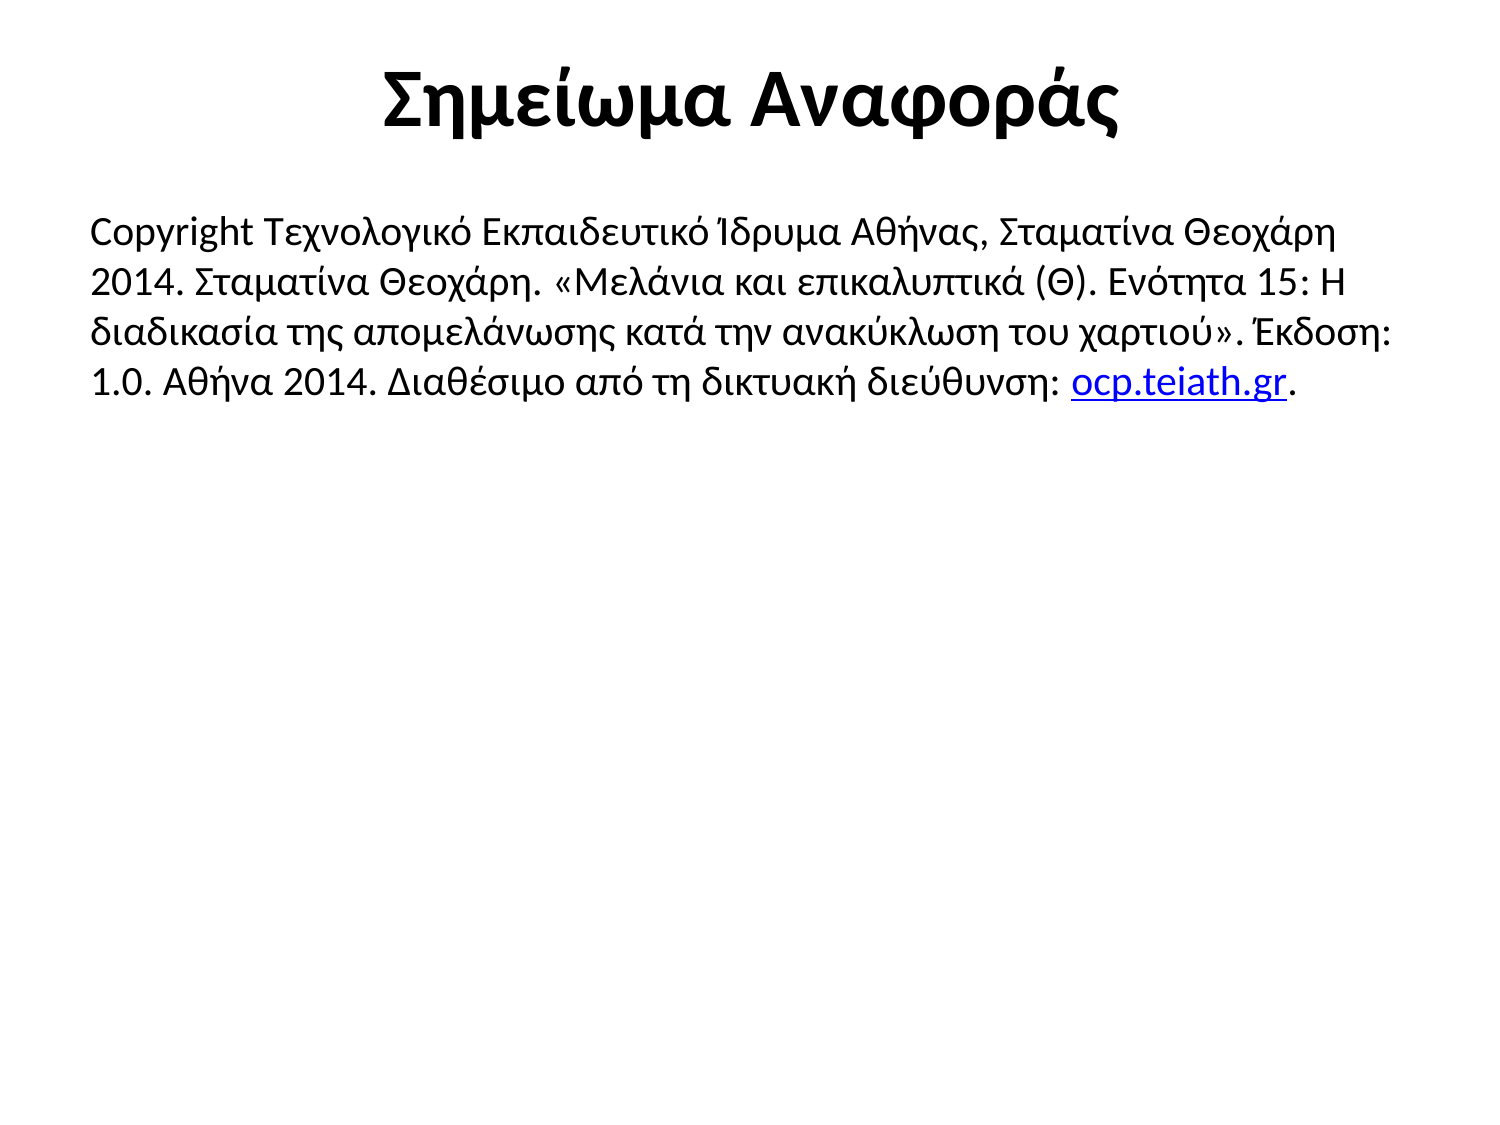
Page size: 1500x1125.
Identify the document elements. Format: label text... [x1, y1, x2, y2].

list Copyright Τεχνολογικό Εκπαιδευτικό Ίδρυμα Αθήνας, Σταματίνα Θεοχάρη 2014. Σταματίνα Θεοχάρη. «Μελάνια και επικαλυπτικά (Θ). Ενότητα 15: Η διαδικασία της απομελάνωσης κατά την ανακύκλωση του χαρτιού». Έκδοση: 1.0. Αθήνα 2014. Διαθέσιμο από τη δικτυακή διεύθυνση: ocp.teiath.gr. [75, 196, 1425, 1024]
title Σημείωμα Αναφοράς [76, 19, 1427, 169]
